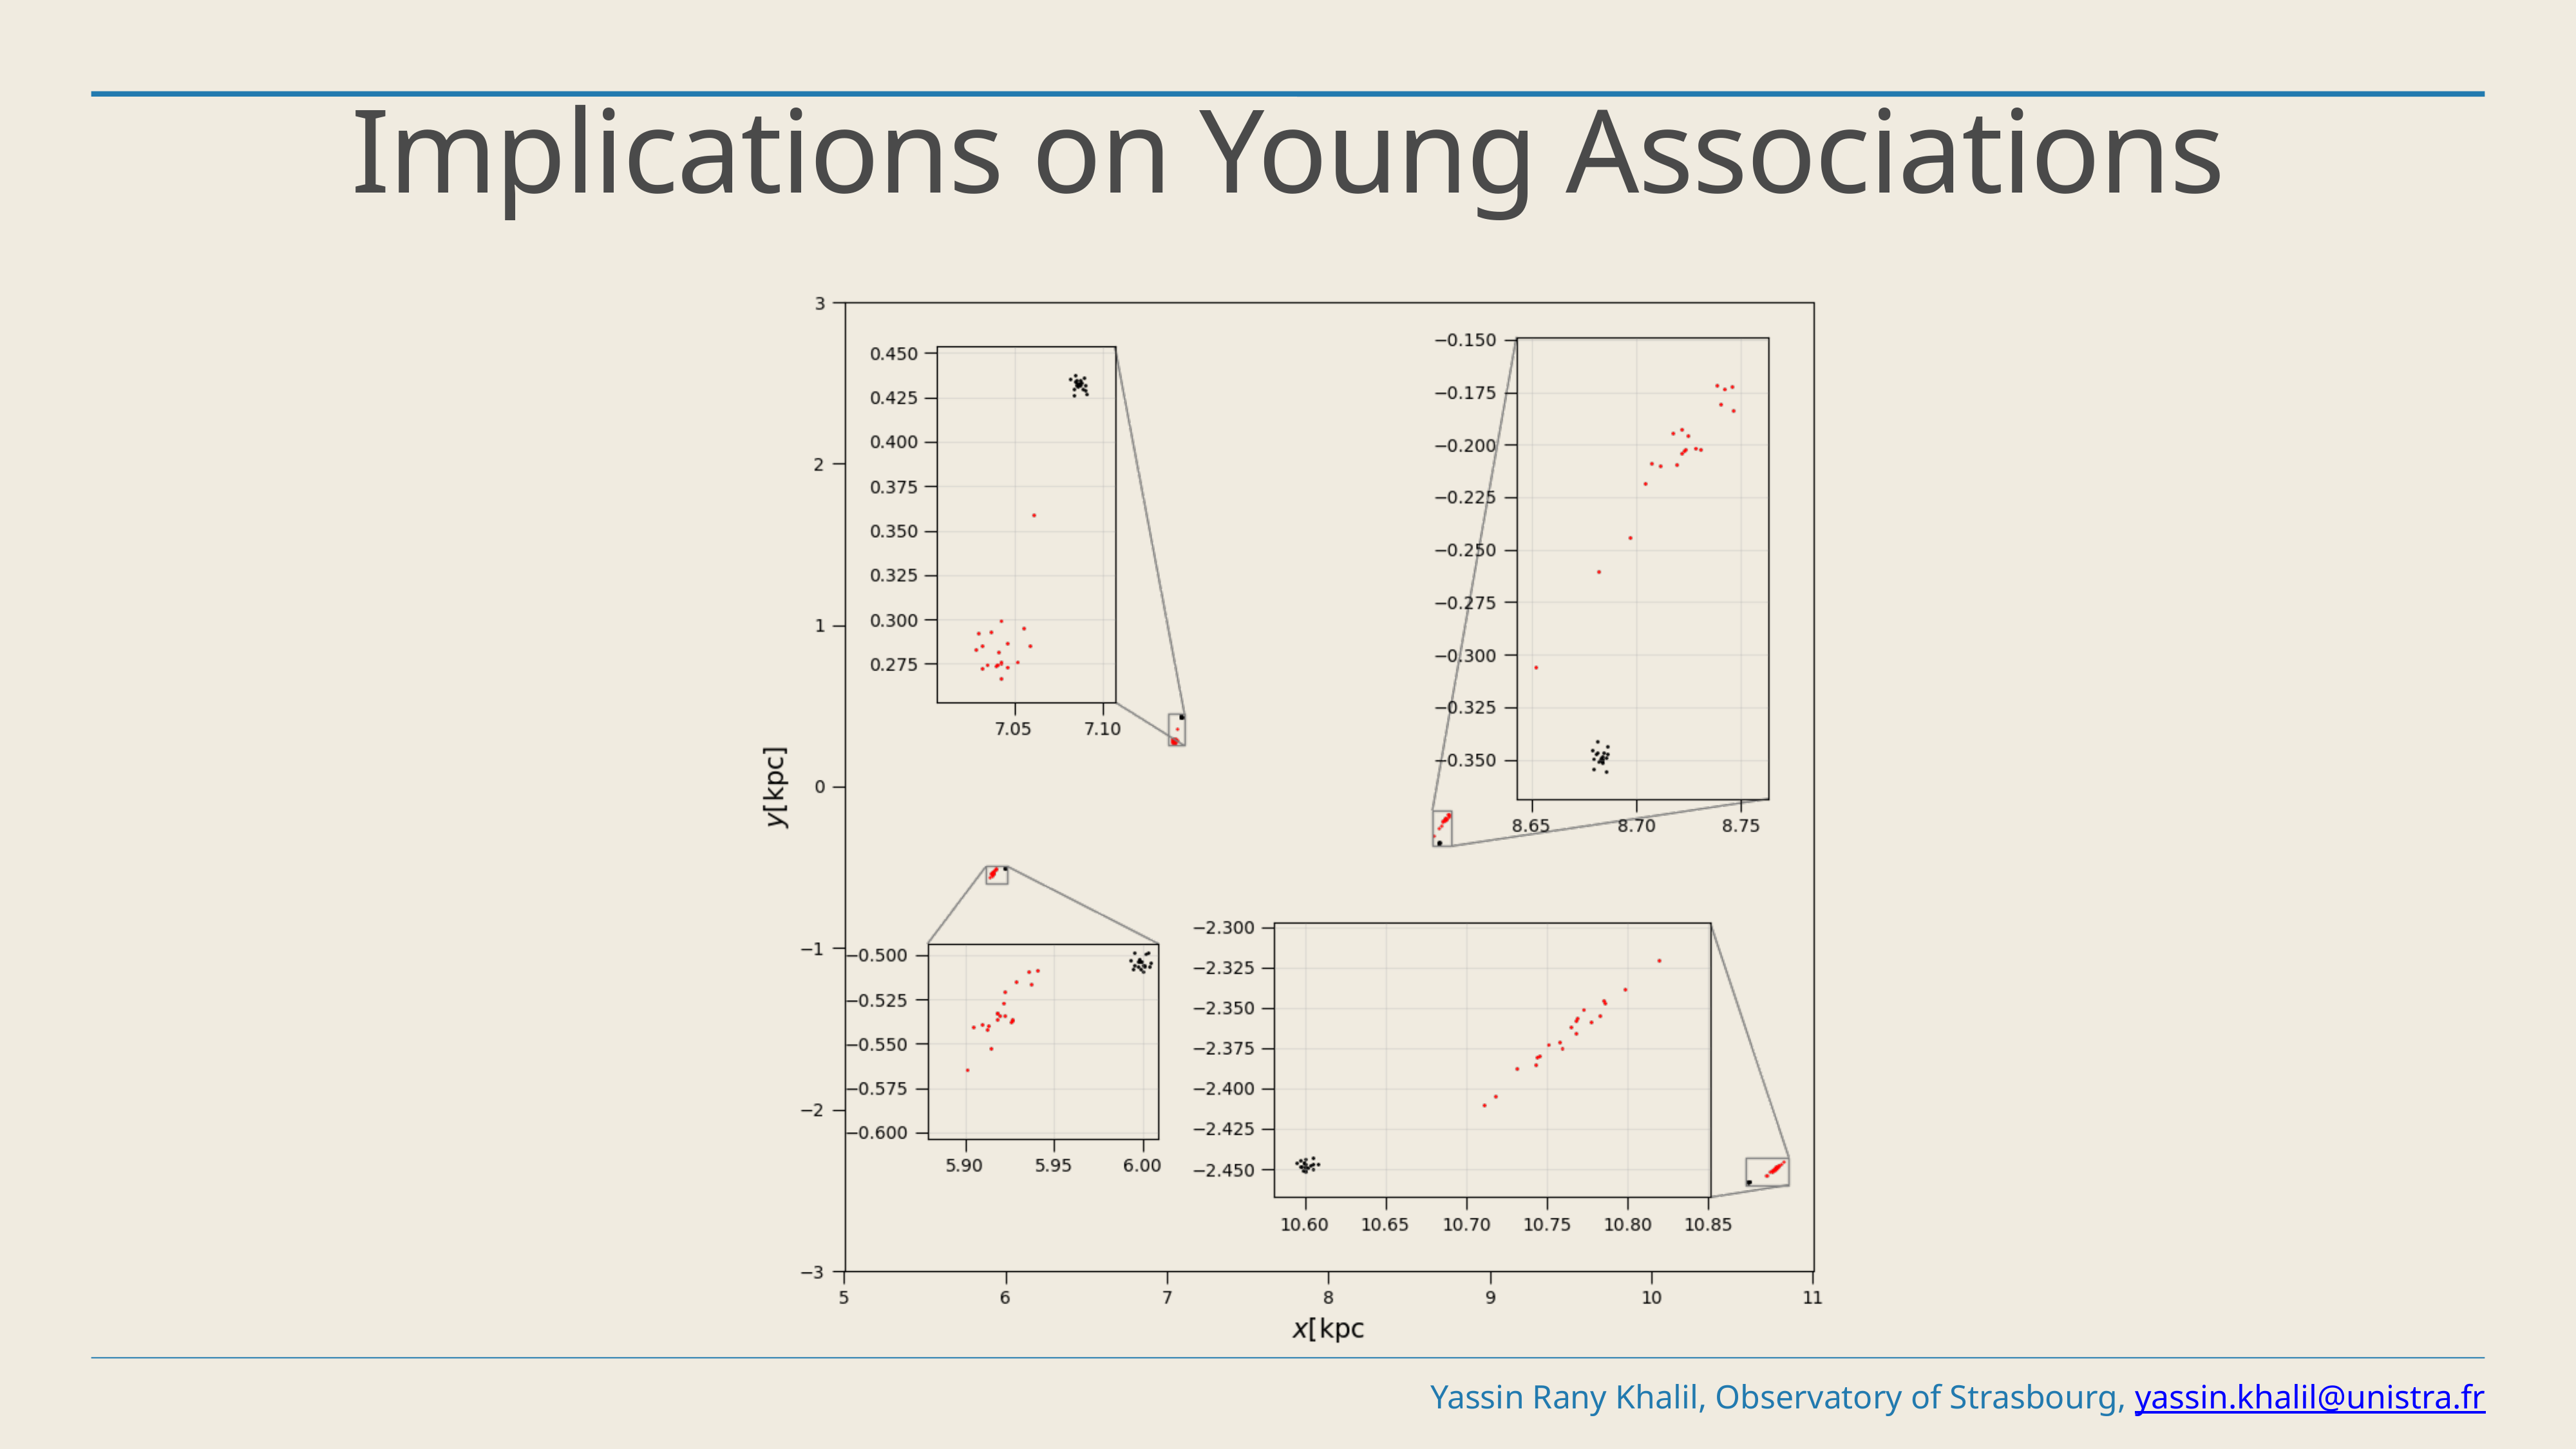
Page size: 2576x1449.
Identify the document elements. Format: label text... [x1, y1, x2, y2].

picture [746, 291, 1830, 1353]
text_box Yassin Rany Khalil, Observatory of Strasbourg, yassin.khalil@unistra.fr [97, 1350, 2492, 1447]
title Implications on Young Associations [182, 99, 2394, 344]
